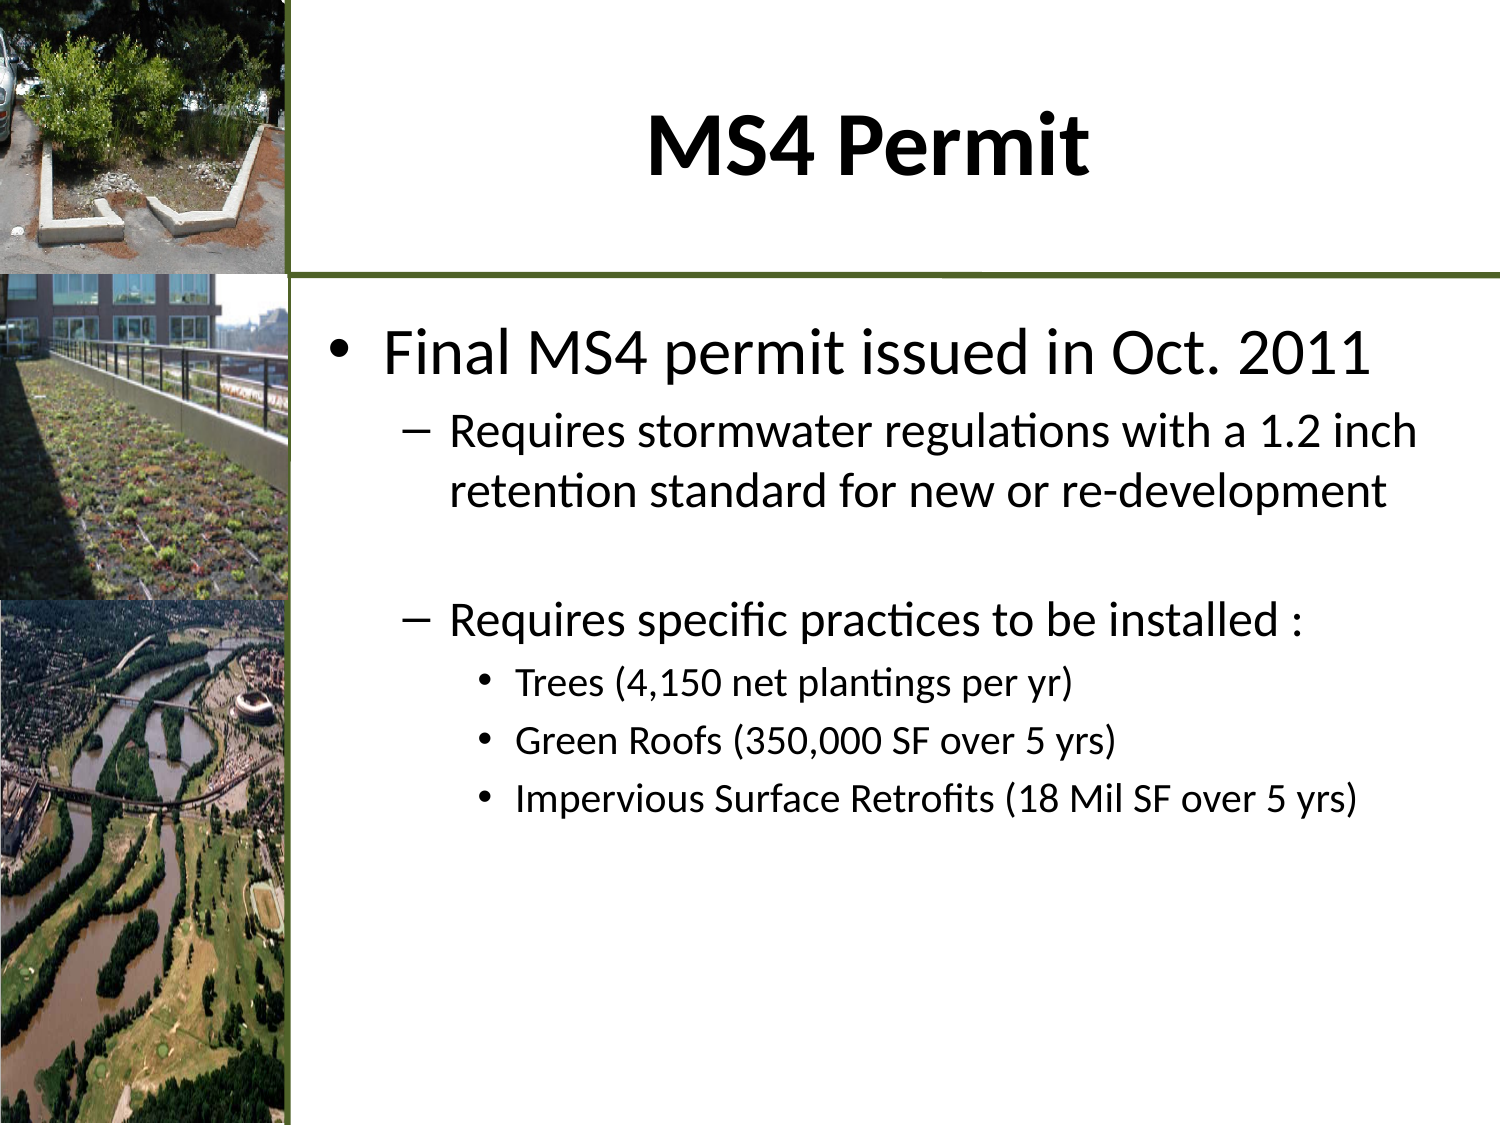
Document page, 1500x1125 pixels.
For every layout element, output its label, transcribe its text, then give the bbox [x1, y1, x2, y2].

list Final MS4 permit issued in Oct. 2011 Requires stormwater regulations with a 1.2 inch retention standard for new or re-development Requires specific practices to be installed : Trees (4,150 net plantings per yr) Green Roofs (350,000 SF over 5 yrs) Impervious Surface Retrofits (18 Mil SF over 5 yrs) [312, 299, 1475, 1088]
picture [0, 0, 288, 1125]
title MS4 Permit [312, 45, 1425, 233]
